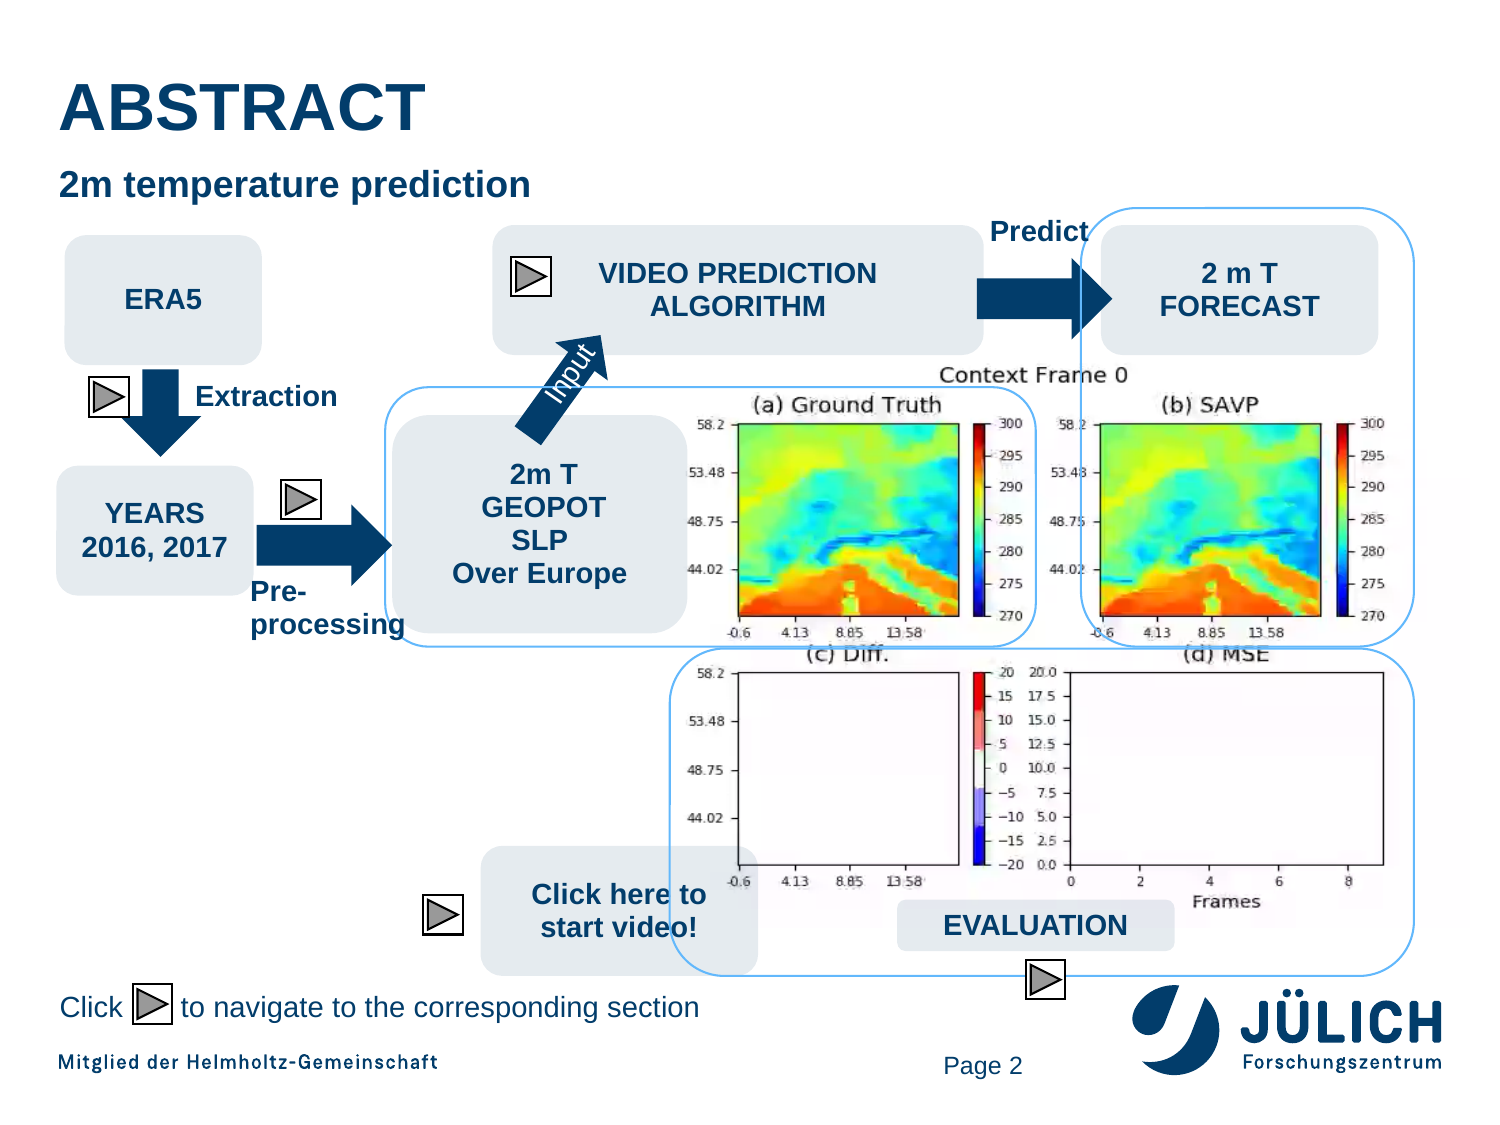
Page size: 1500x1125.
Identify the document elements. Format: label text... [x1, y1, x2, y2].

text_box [56, 208, 1471, 976]
text_box [1025, 976, 1066, 1000]
text_box Click to navigate to the corresponding section [44, 984, 716, 1032]
slide_number Page 2 [881, 1034, 1039, 1094]
title Abstract [58, 52, 1442, 208]
